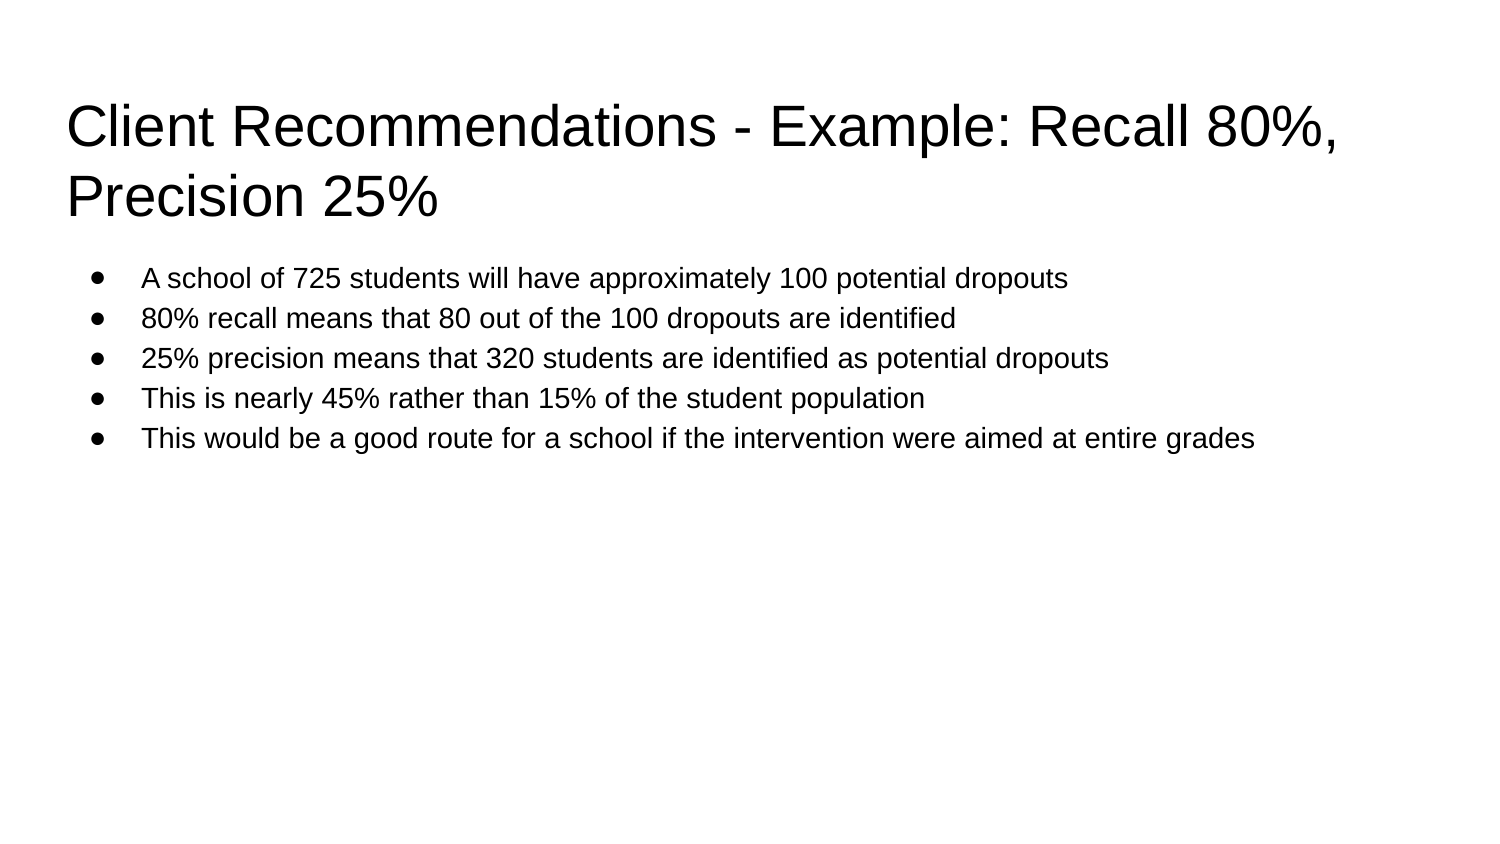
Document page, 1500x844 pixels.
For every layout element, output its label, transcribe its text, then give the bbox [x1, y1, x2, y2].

title Client Recommendations - Example: Recall 80%, Precision 25% [51, 72, 1449, 167]
list A school of 725 students will have approximately 100 potential dropouts 80% recall means that 80 out of the 100 dropouts are identified 25% precision means that 320 students are identified as potential dropouts This is nearly 45% rather than 15% of the student population This would be a good route for a school if the intervention were aimed at entire grades [51, 239, 1449, 800]
